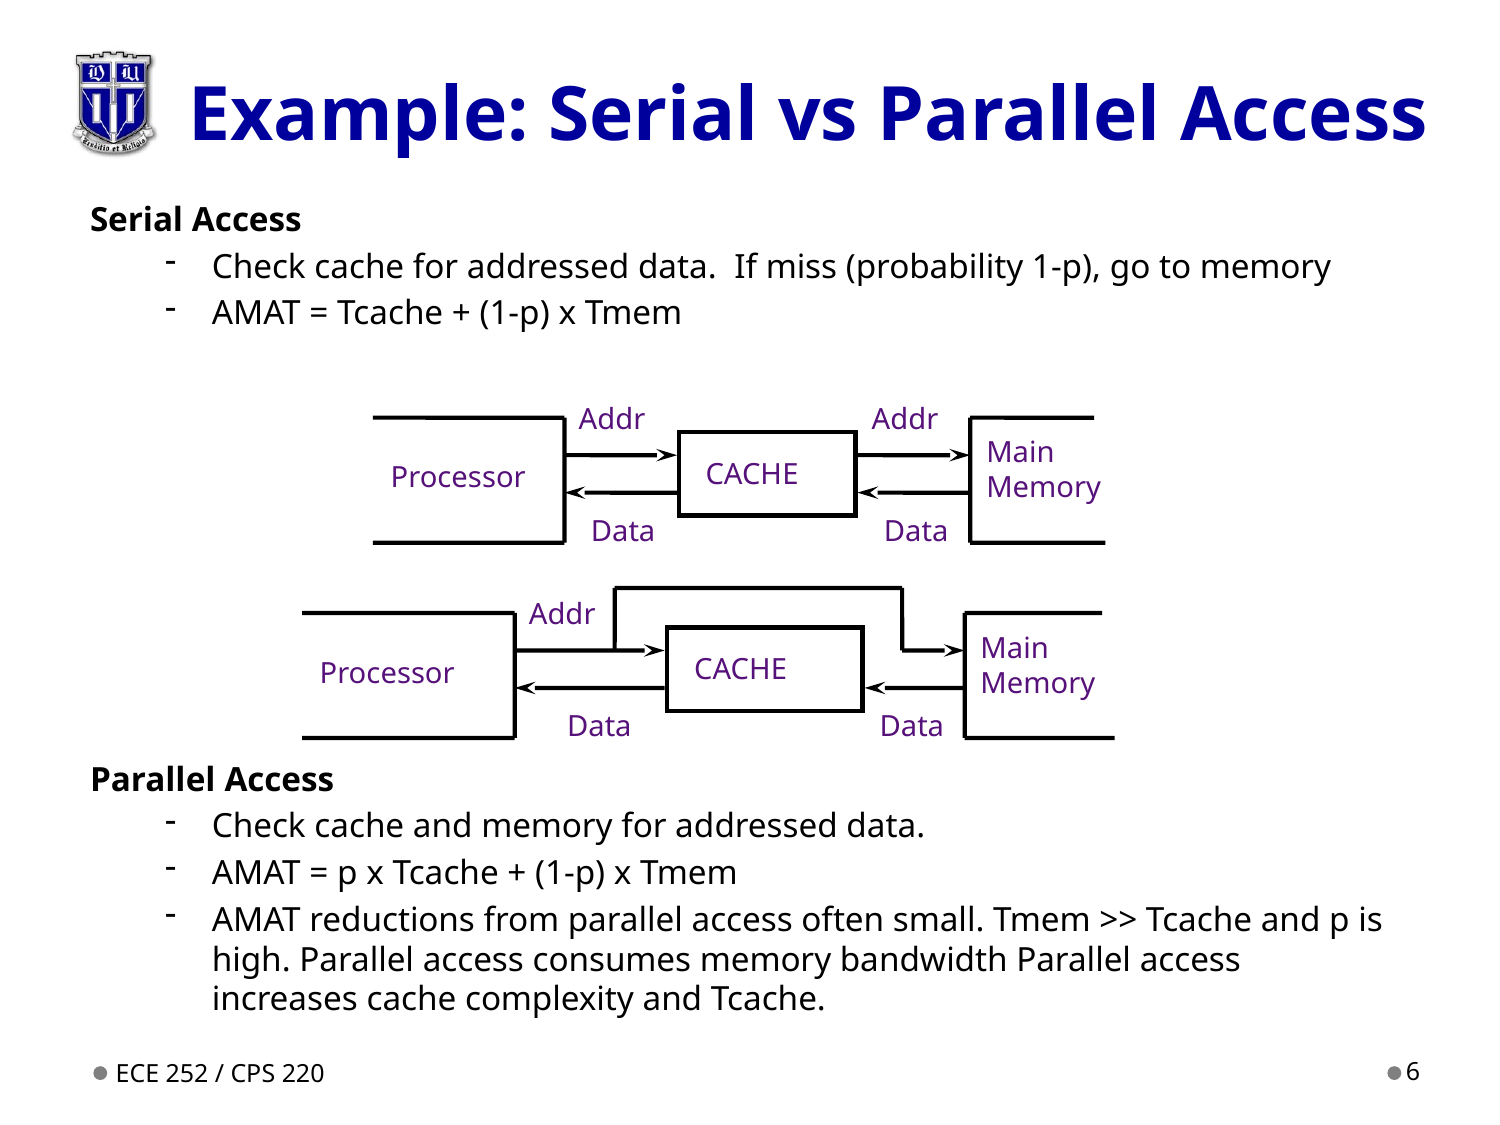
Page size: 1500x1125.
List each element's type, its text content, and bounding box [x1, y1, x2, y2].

slide_number 6 [1401, 1042, 1494, 1103]
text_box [370, 392, 1128, 556]
text_box Example: Serial vs Parallel Access [173, 24, 1475, 163]
picture [62, 45, 163, 161]
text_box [299, 587, 1122, 751]
list Serial Access Check cache for addressed data. If miss (probability 1-p), go to memory AMAT = Tcache + (1-p) x Tmem Parallel Access Check cache and memory for addressed data. AMAT = p x Tcache + (1-p) x Tmem AMAT reductions from parallel access often small. Tmem >> Tcache and p is high. Parallel access consumes memory bandwidth Parallel access increases cache complexity and Tcache. [75, 190, 1412, 1017]
footer ECE 252 / CPS 220 [108, 1042, 576, 1103]
